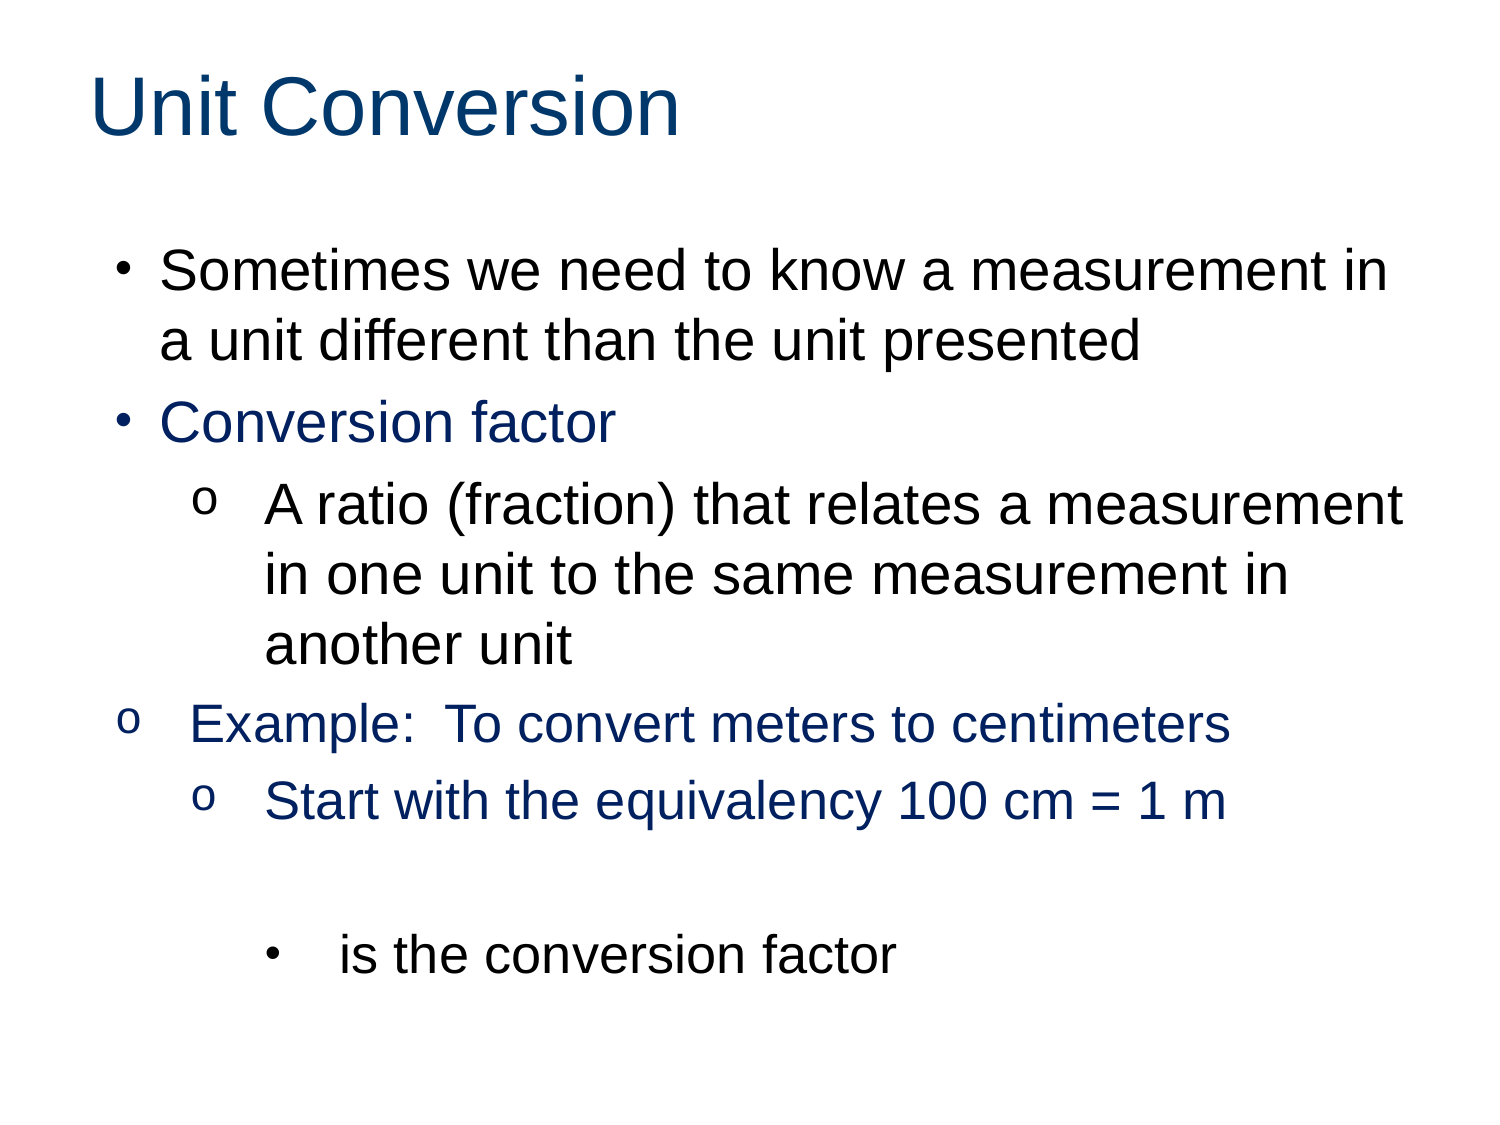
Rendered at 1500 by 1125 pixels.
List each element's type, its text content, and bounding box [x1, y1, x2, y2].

text_box Unit Conversion [74, 45, 1425, 163]
